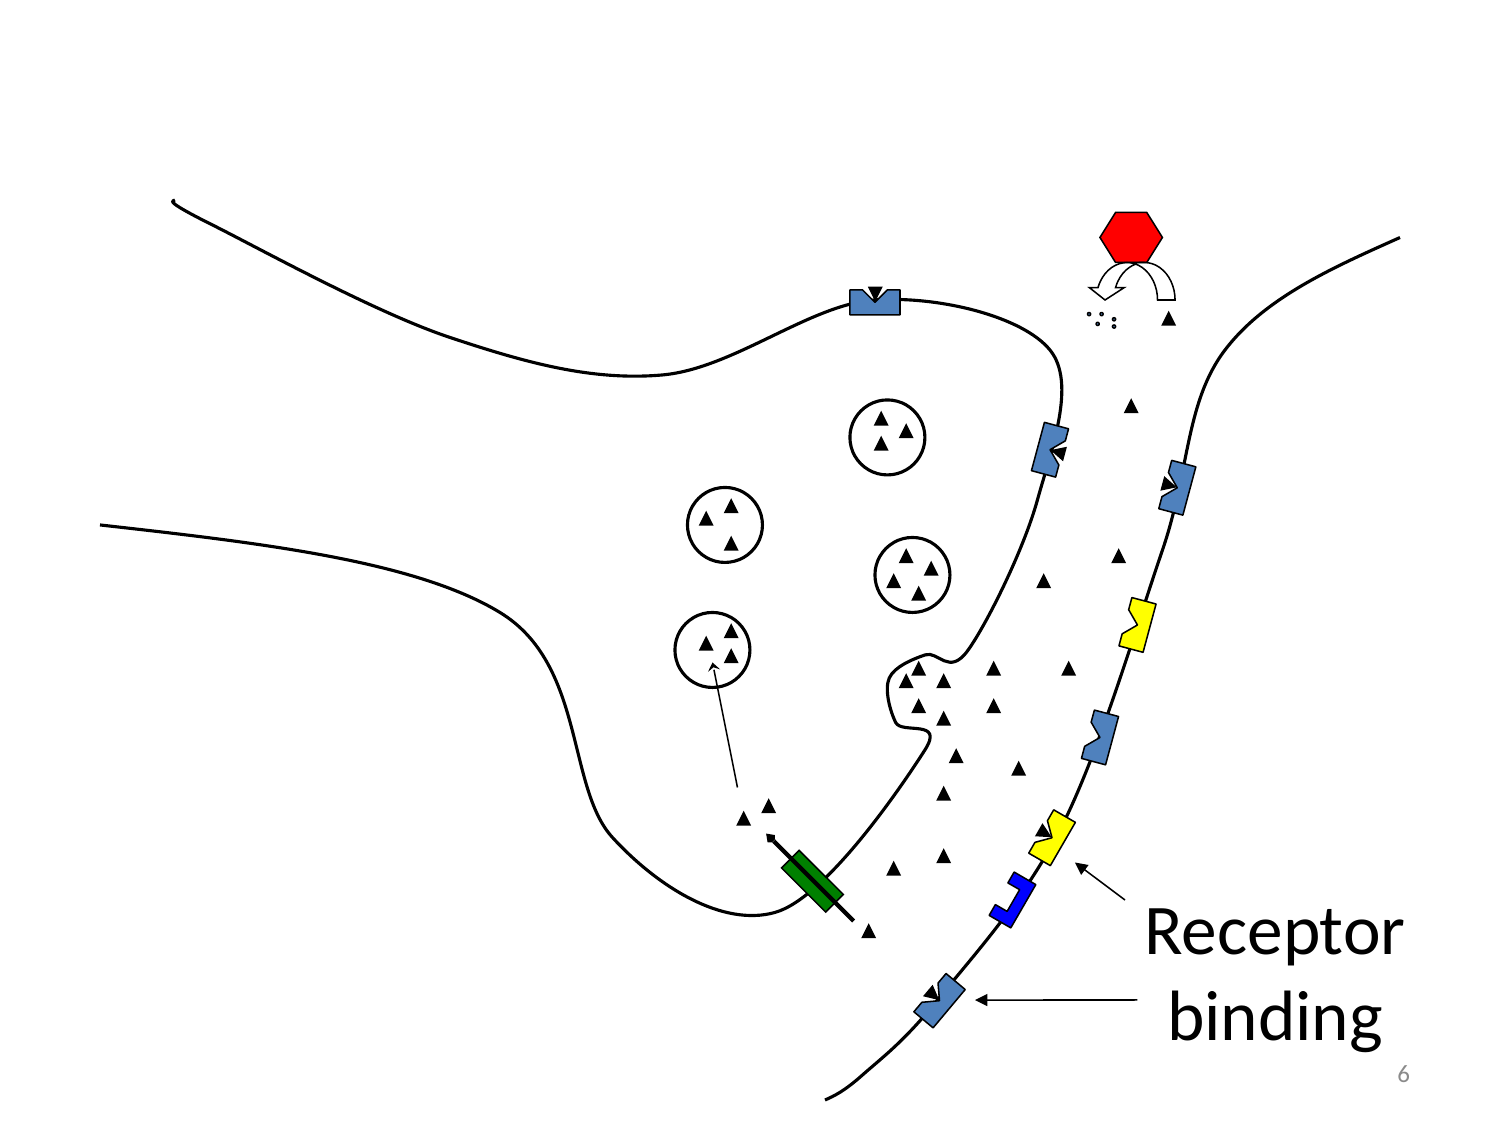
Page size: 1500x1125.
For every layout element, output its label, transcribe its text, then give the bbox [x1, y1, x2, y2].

text_box [849, 399, 925, 475]
text_box [699, 637, 713, 650]
text_box [687, 487, 763, 563]
slide_number 6 [1074, 1042, 1425, 1103]
text_box [912, 662, 925, 675]
text_box [949, 749, 963, 763]
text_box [1025, 436, 1077, 464]
text_box [1118, 597, 1157, 653]
text_box [1012, 762, 1025, 775]
text_box [1124, 399, 1138, 413]
text_box [1089, 262, 1176, 300]
text_box [899, 674, 913, 688]
text_box [899, 424, 913, 438]
text_box [887, 574, 900, 588]
text_box [874, 537, 950, 613]
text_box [1150, 473, 1202, 502]
text_box [1162, 312, 1175, 325]
text_box [762, 799, 775, 813]
text_box [699, 512, 713, 525]
text_box [766, 833, 854, 922]
title Receptor binding [1050, 875, 1500, 1063]
text_box [724, 499, 738, 513]
text_box [862, 924, 875, 938]
text_box [1037, 574, 1050, 588]
text_box [1099, 212, 1163, 263]
text_box [1081, 710, 1119, 765]
text_box [1036, 824, 1051, 837]
text_box [724, 537, 738, 550]
text_box [724, 649, 738, 663]
text_box [1112, 549, 1125, 563]
text_box [99, 199, 1062, 916]
text_box [937, 787, 950, 800]
text_box [1028, 809, 1076, 866]
text_box [1145, 237, 1401, 603]
text_box [781, 859, 835, 913]
text_box [987, 662, 1000, 675]
text_box [899, 549, 913, 563]
text_box [924, 562, 938, 575]
text_box [912, 699, 925, 713]
text_box [874, 437, 888, 450]
text_box [791, 850, 844, 902]
text_box [937, 712, 950, 725]
text_box [987, 699, 1000, 713]
text_box [1074, 862, 1126, 901]
text_box [887, 862, 900, 875]
text_box [724, 624, 738, 638]
text_box [937, 674, 950, 688]
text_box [849, 287, 901, 316]
text_box [737, 812, 750, 825]
text_box [975, 993, 1138, 1007]
text_box [874, 412, 888, 425]
text_box [1062, 662, 1075, 675]
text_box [913, 986, 964, 1014]
text_box [825, 648, 1130, 1101]
text_box [989, 872, 1036, 928]
text_box [674, 612, 750, 688]
text_box [912, 587, 925, 600]
text_box [708, 662, 738, 788]
text_box [937, 849, 950, 863]
